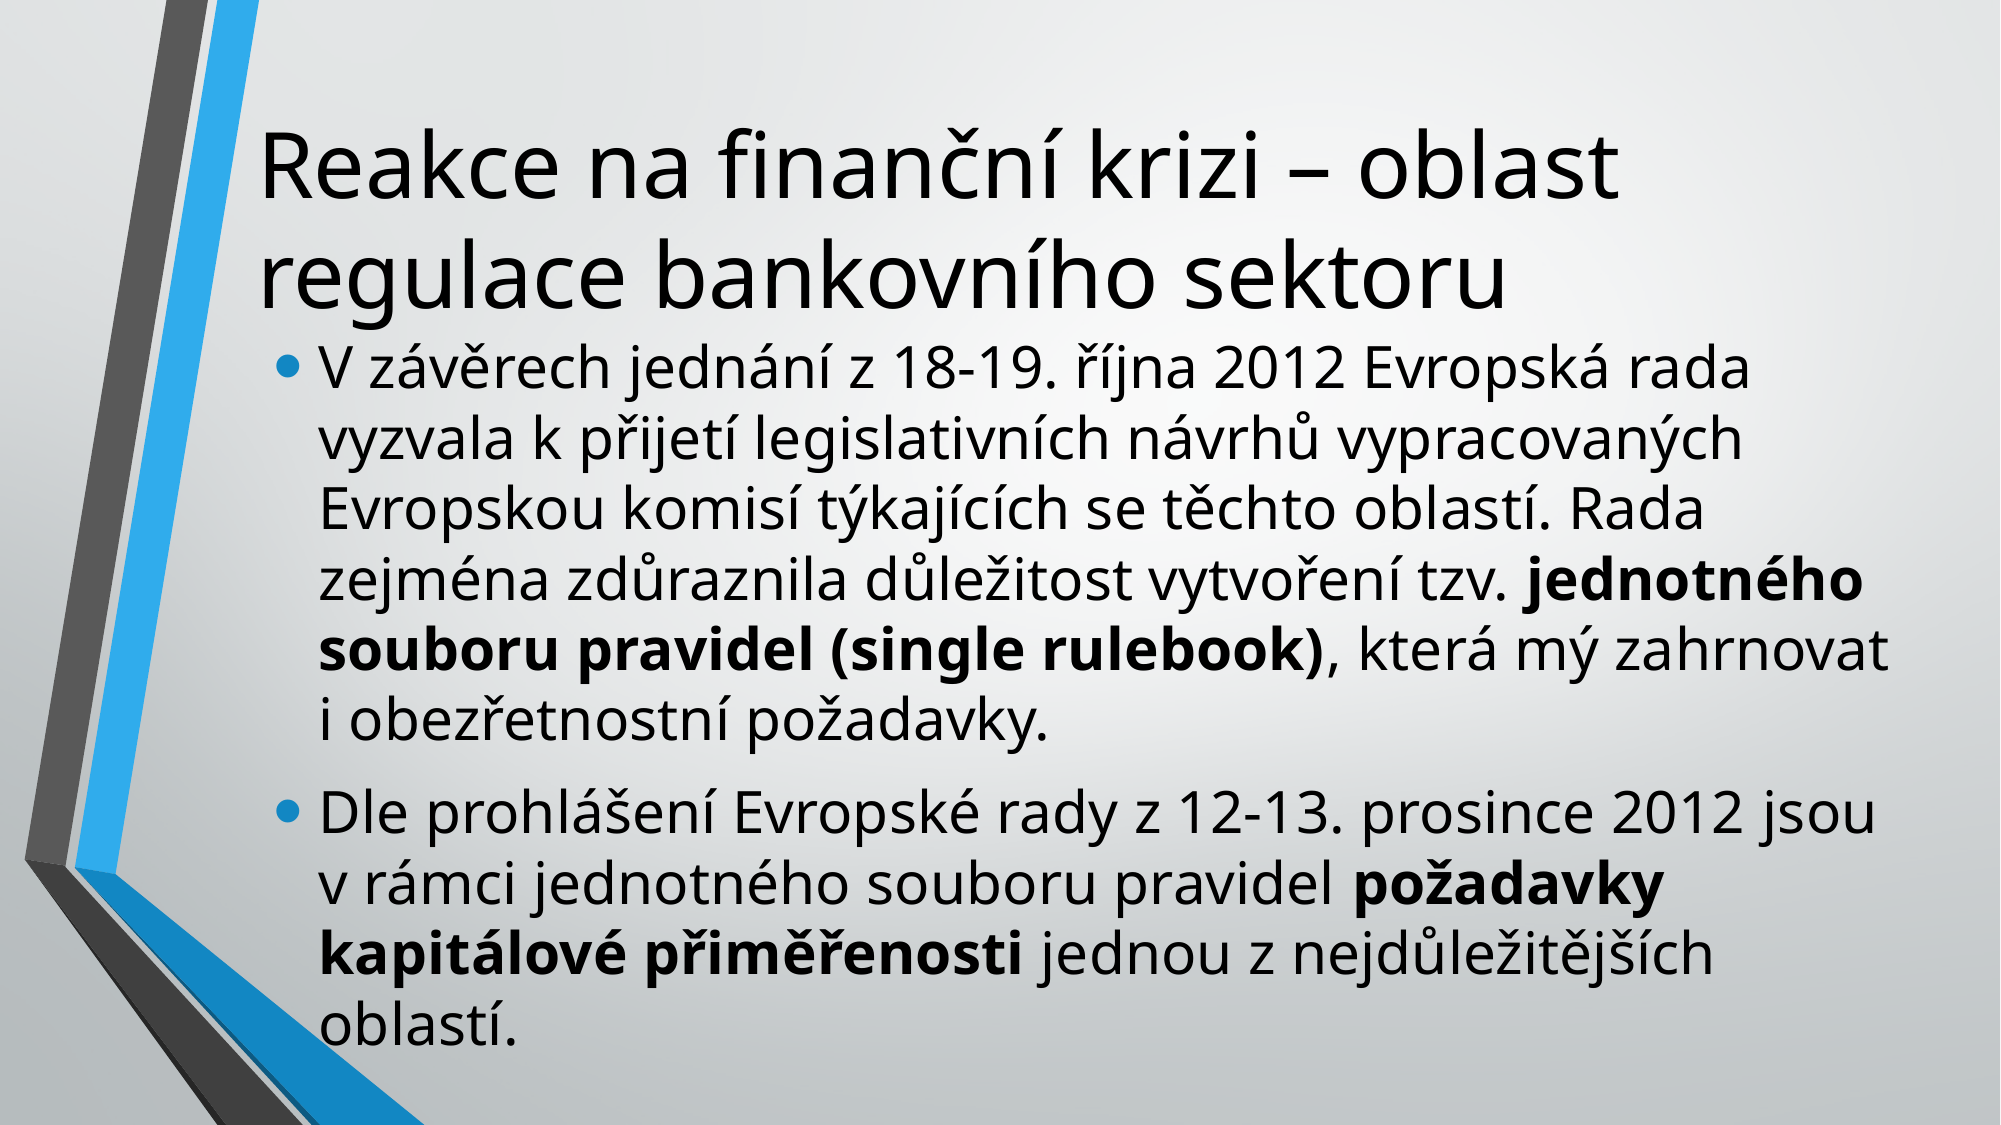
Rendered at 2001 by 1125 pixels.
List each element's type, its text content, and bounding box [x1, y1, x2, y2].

title Reakce na finanční krizi – oblast regulace bankovního sektoru [242, 73, 1886, 322]
list V závěrech jednání z 18-19. října 2012 Evropská rada vyzvala k přijetí legislativních návrhů vypracovaných Evropskou komisí týkajících se těchto oblastí. Rada zejména zdůraznila důležitost vytvoření tzv. jednotného souboru pravidel (single rulebook), která mý zahrnovat i obezřetnostní požadavky. Dle prohlášení Evropské rady z 12-13. prosince 2012 jsou v rámci jednotného souboru pravidel požadavky kapitálové přiměřenosti jednou z nejdůležitějších oblastí. [116, 322, 1912, 1070]
